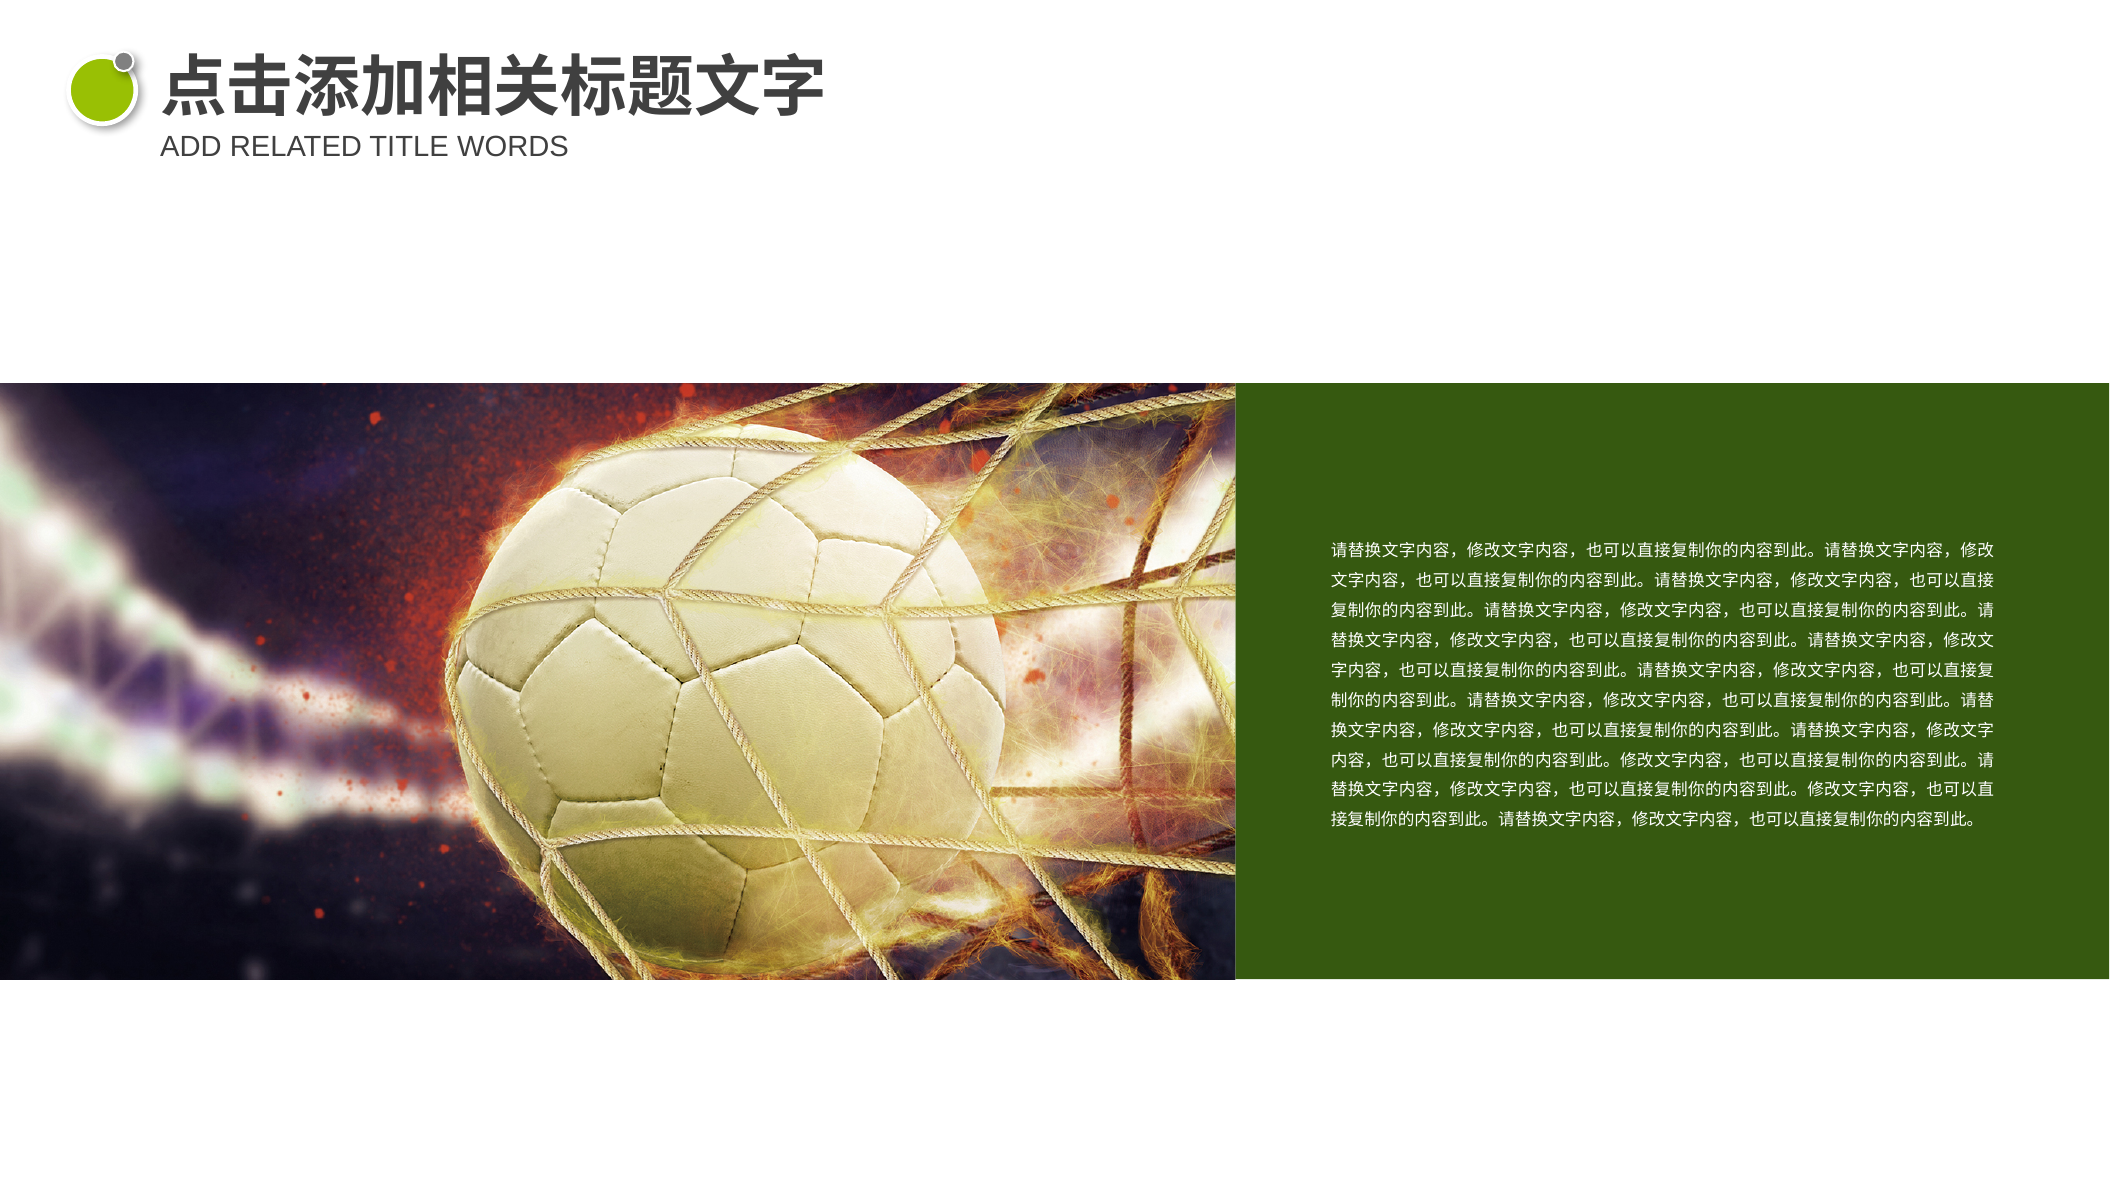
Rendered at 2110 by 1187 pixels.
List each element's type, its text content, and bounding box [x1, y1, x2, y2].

text_box 请替换文字内容，修改文字内容，也可以直接复制你的内容到此。请替换文字内容，修改文字内容，也可以直接复制你的内容到此。请替换文字内容，修改文字内容，也可以直接复制你的内容到此。请替换文字内容，修改文字内容，也可以直接复制你的内容到此。请替换文字内容，修改文字内容，也可以直接复制你的内容到此。请替换文字内容，修改文字内容，也可以直接复制你的内容到此。请替换文字内容，修改文字内容，也可以直接复制你的内容到此。请替换文字内容，修改文字内容，也可以直接复制你的内容到此。请替换文字内容，修改文字内容，也可以直接复制你的内容到此。请替换文字内容，修改文字内容，也可以直接复制你的内容到此。修改文字内容，也可以直接复制你的内容到此。请替换文字内容，修改文字内容，也可以直接复制你的内容到此。修改文字内容，也可以直接复制你的内容到此。请替换文字内容，修改文字内容，也可以直接复制你的内容到此。 [1330, 529, 1996, 830]
text_box [67, 55, 137, 125]
text_box [112, 50, 135, 73]
text_box ADD RELATED TITLE WORDS [160, 127, 704, 163]
text_box [1236, 382, 2110, 980]
text_box [0, 382, 1236, 980]
text_box 点击添加相关标题文字 [160, 43, 1062, 124]
